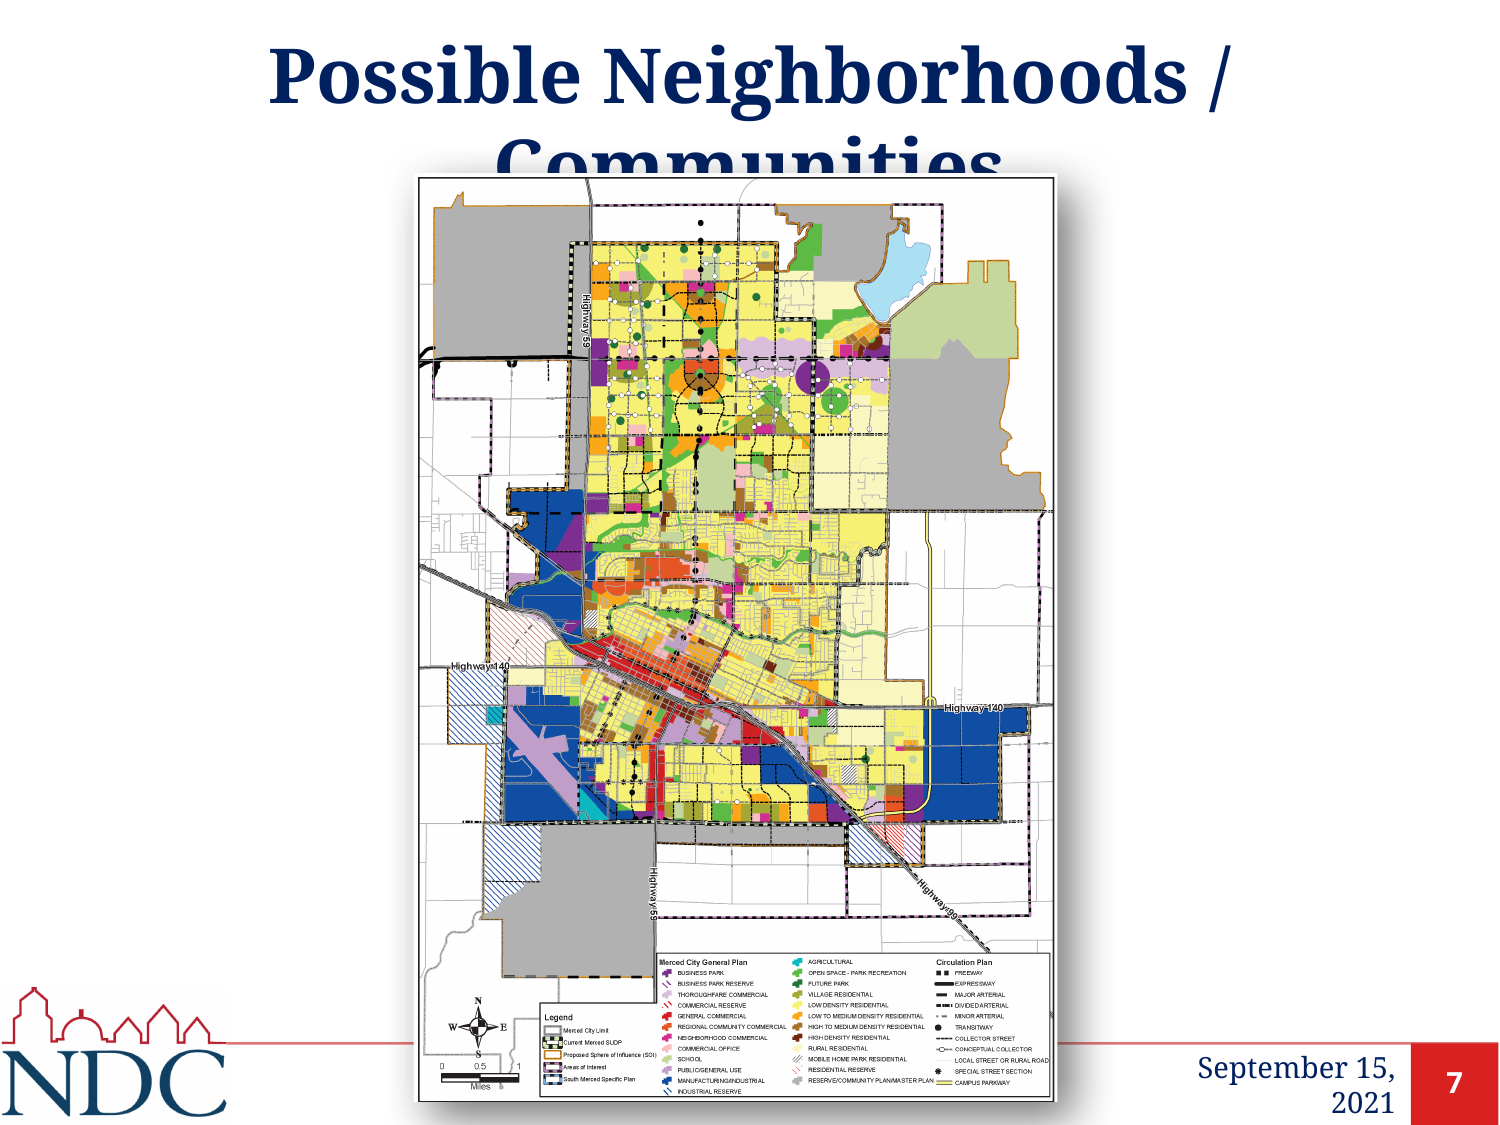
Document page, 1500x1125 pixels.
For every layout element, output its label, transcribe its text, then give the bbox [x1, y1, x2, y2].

picture [413, 173, 1058, 1103]
picture [1, 987, 227, 1125]
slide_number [1149, 1043, 1411, 1125]
title Possible Neighborhoods / Communities [0, 25, 1500, 213]
slide_number 7 [1411, 1043, 1499, 1125]
